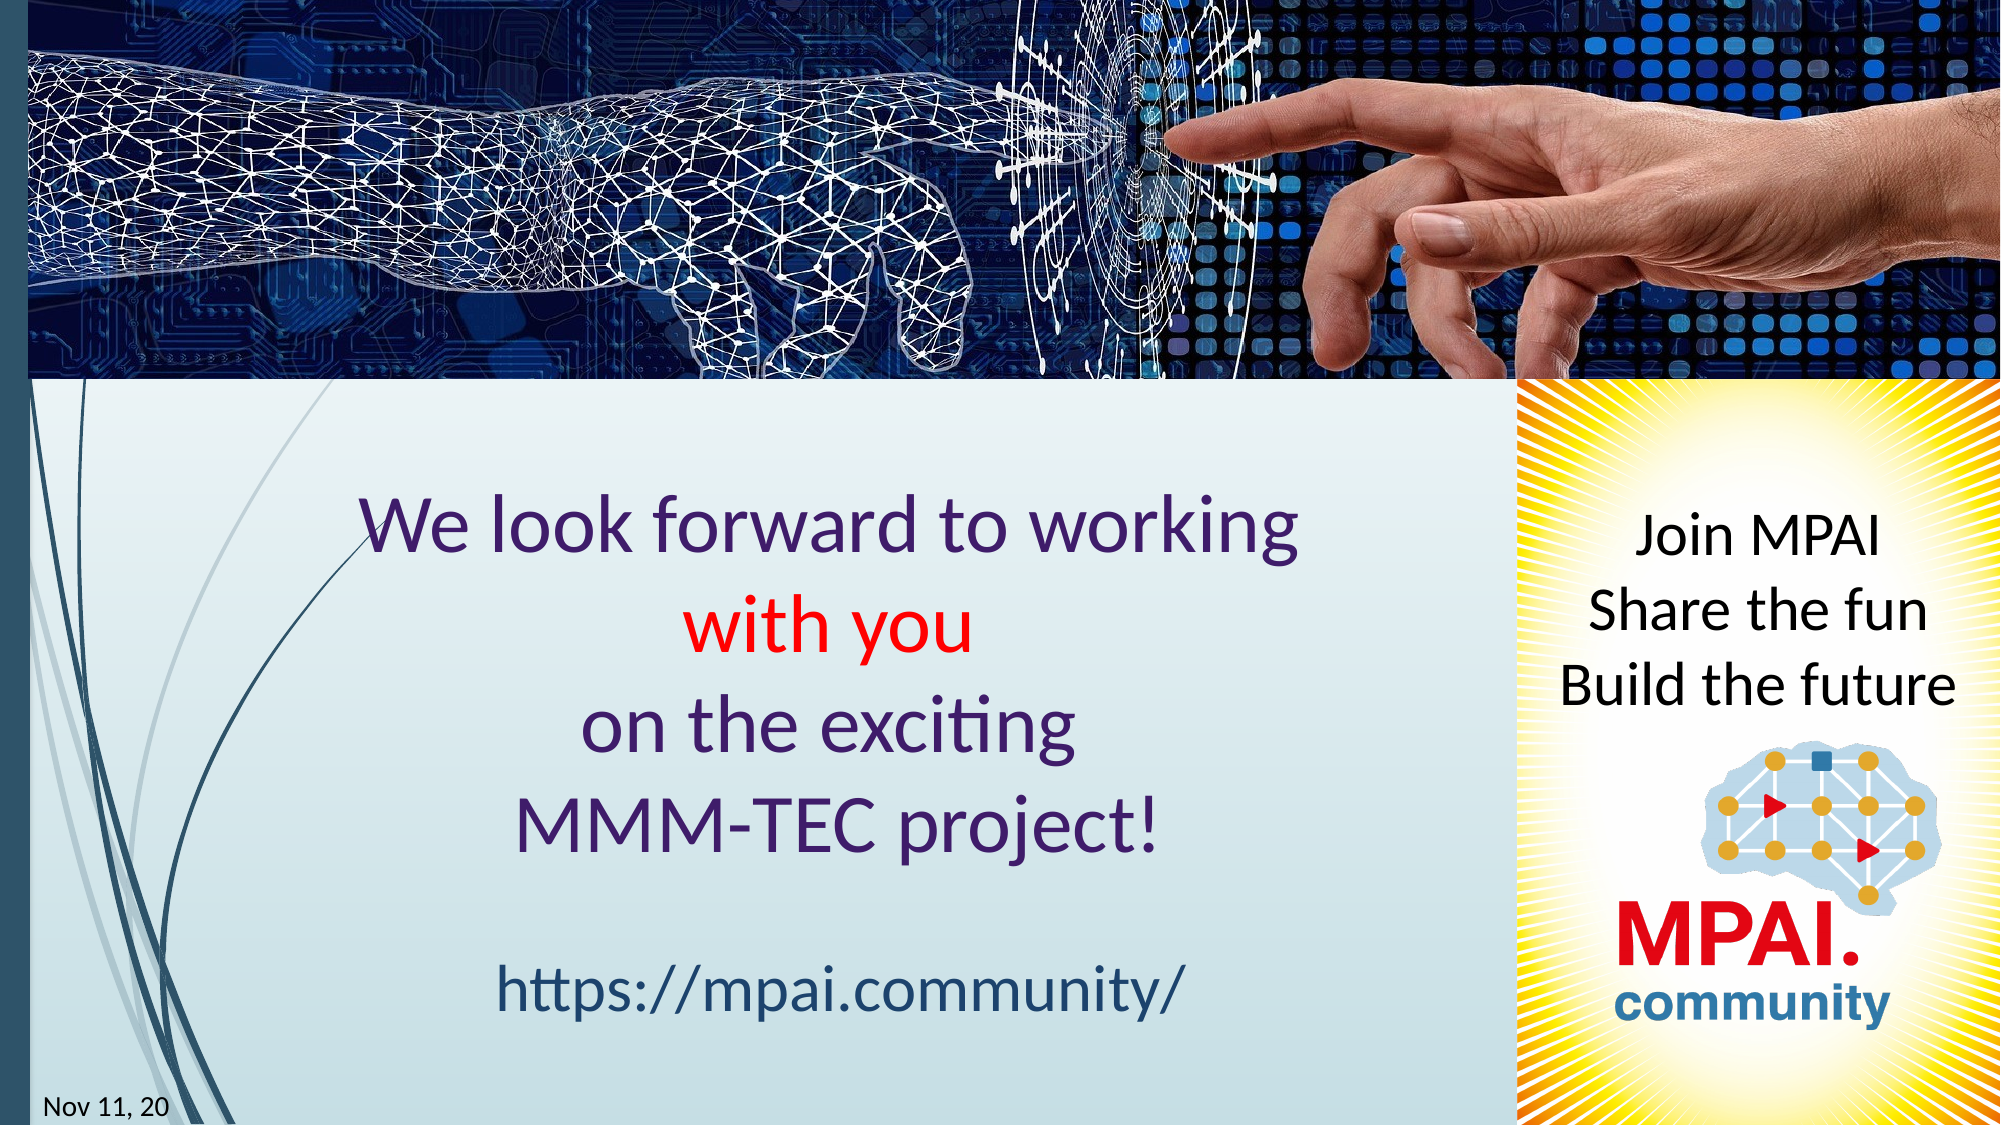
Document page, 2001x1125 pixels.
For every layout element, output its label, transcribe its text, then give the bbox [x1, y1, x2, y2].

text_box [1517, 379, 2000, 1125]
text_box https://mpai.community/ [398, 937, 1299, 1088]
slide_number 30-May-24 [28, 1080, 192, 1125]
text_box We look forward to working with you on the exciting MMM-TEC project! [159, 461, 1512, 877]
picture [28, 0, 2001, 379]
